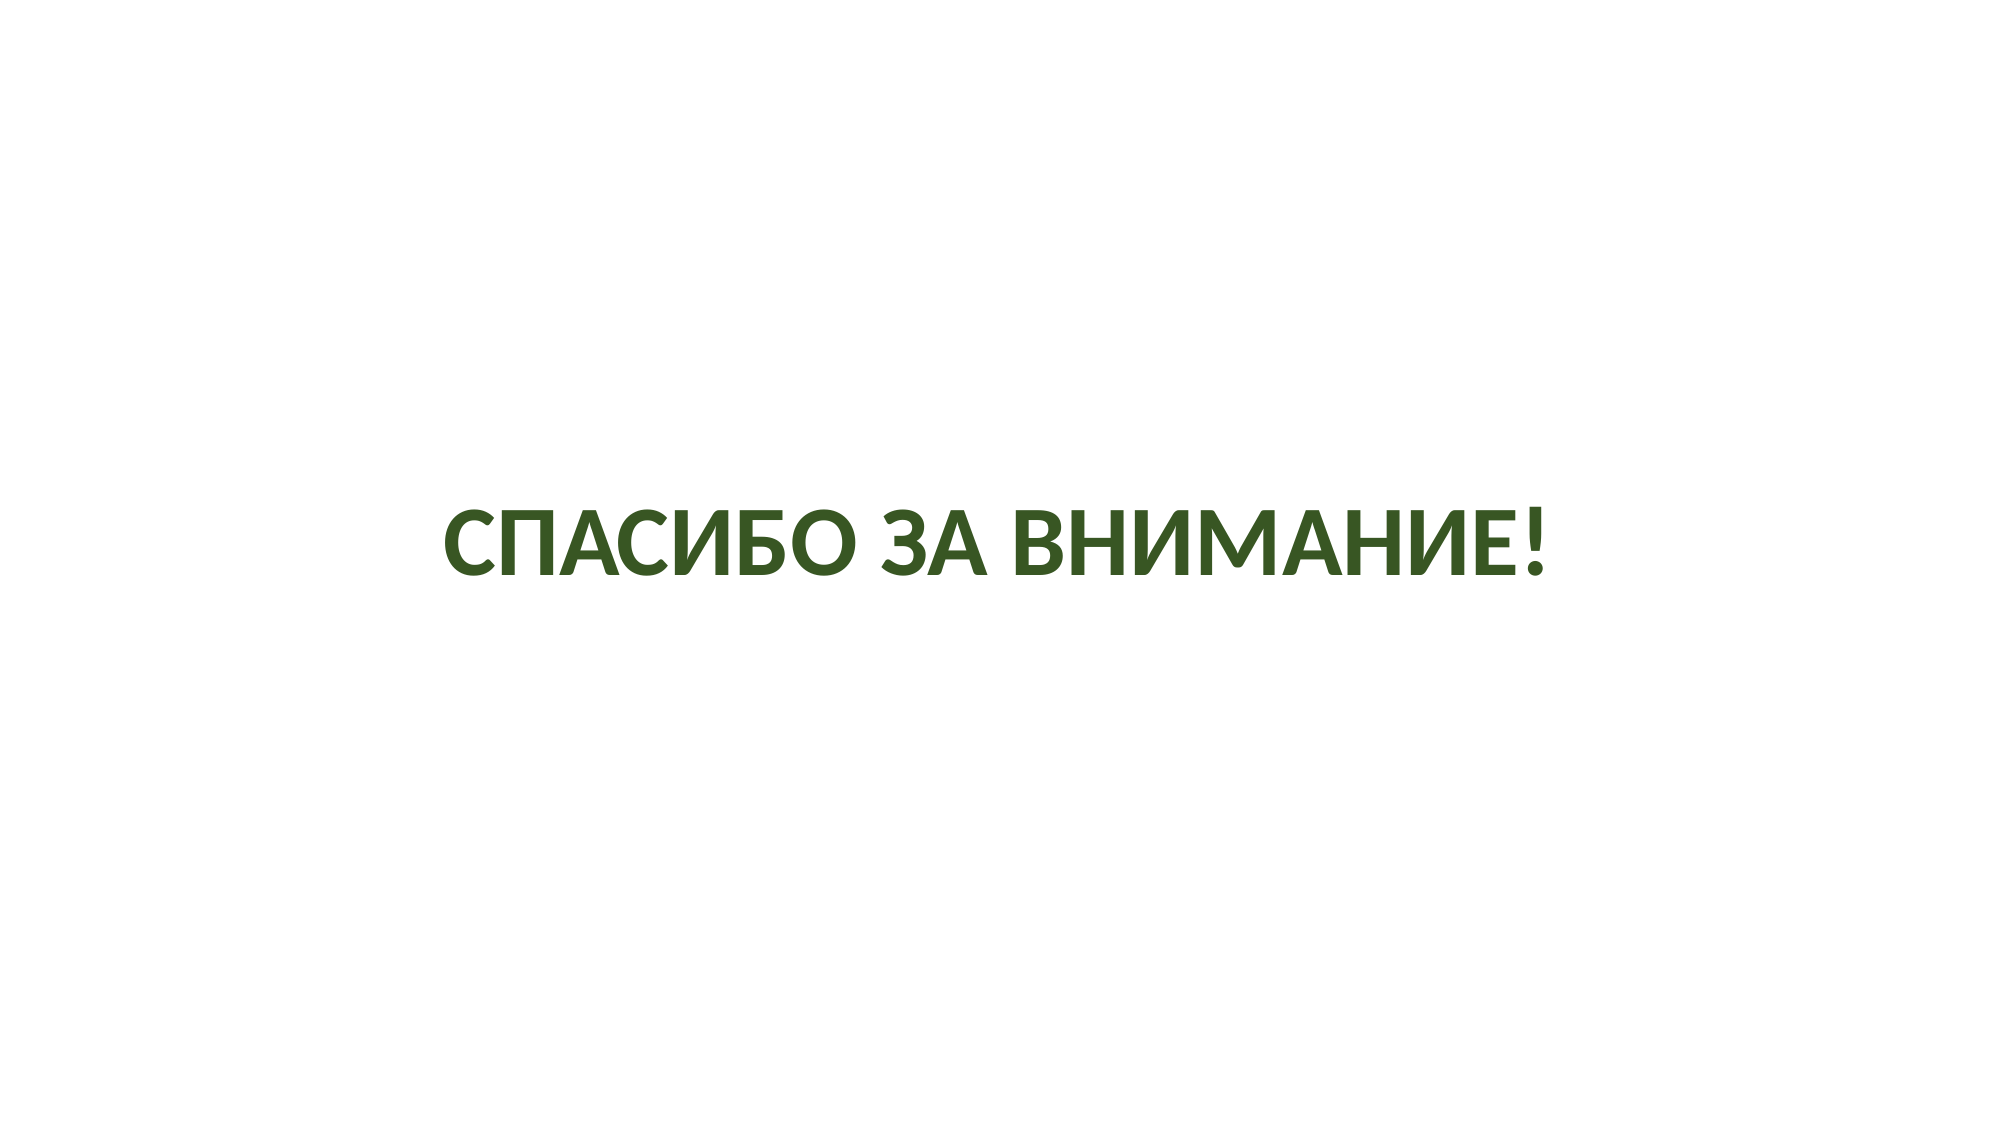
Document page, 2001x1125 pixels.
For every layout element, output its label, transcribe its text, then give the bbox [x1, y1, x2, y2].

text_box СПАСИБО ЗА ВНИМАНИЕ! [289, 459, 1708, 604]
